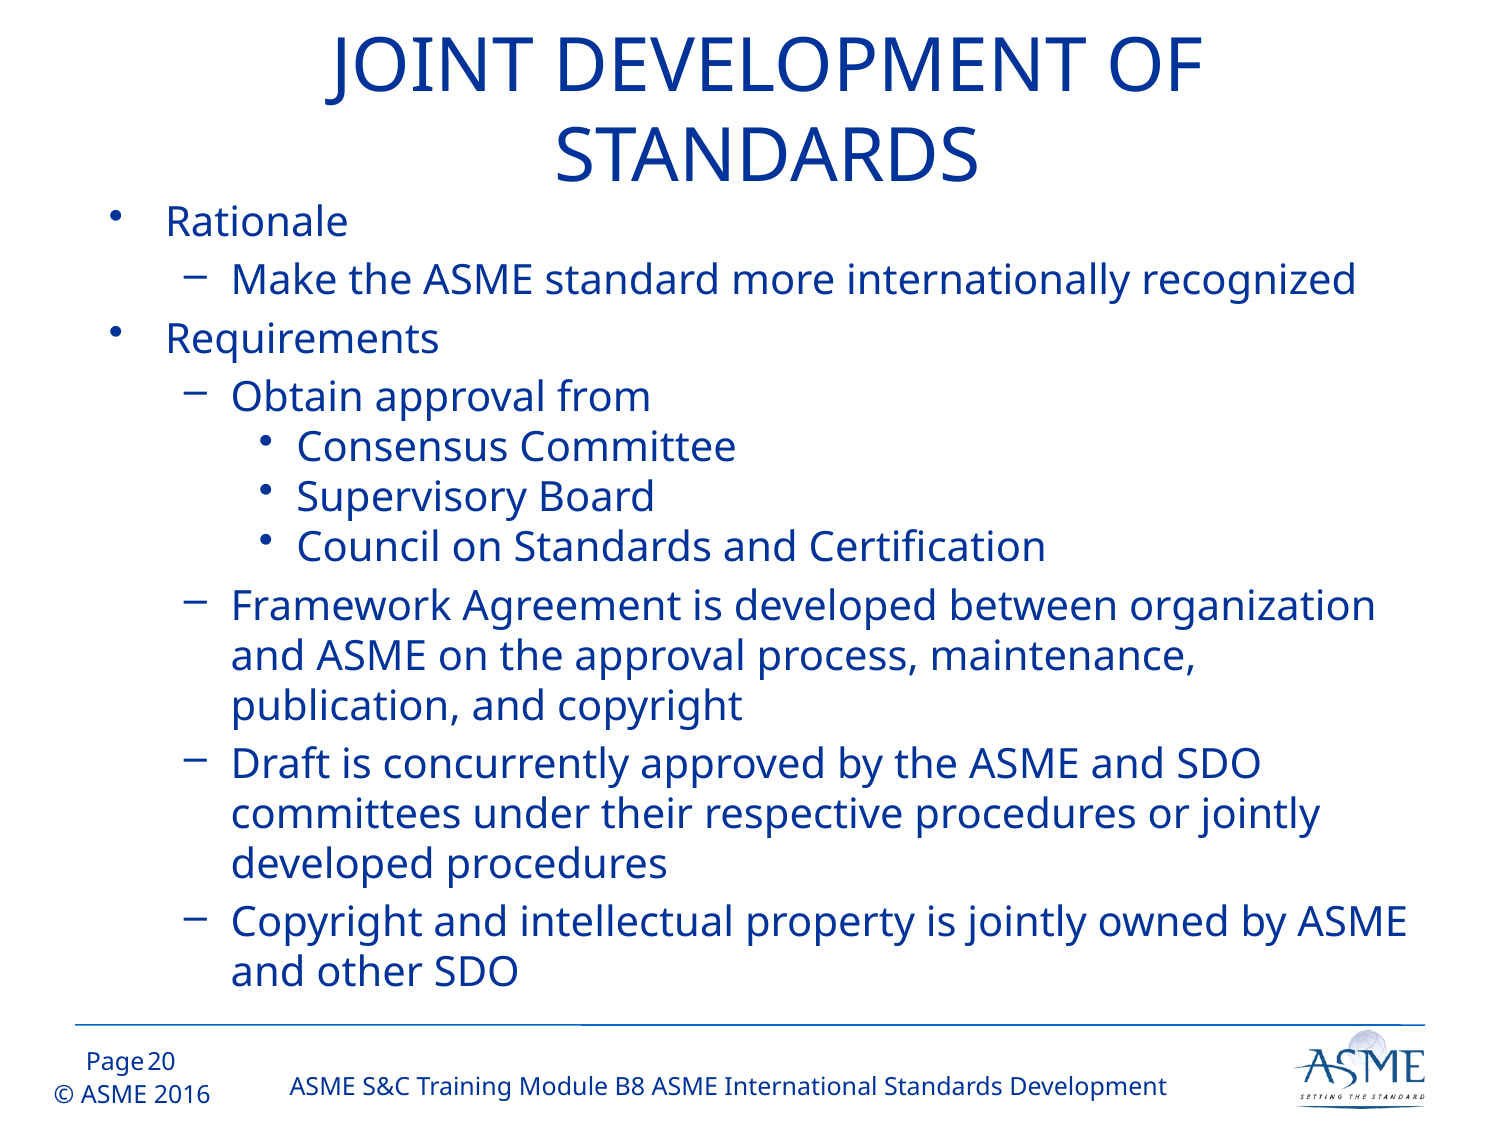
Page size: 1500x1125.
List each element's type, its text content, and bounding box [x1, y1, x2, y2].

picture [1294, 1063, 1425, 1109]
list Rationale Make the ASME standard more internationally recognized Requirements Obtain approval from Consensus Committee Supervisory Board Council on Standards and Certification Framework Agreement is developed between organization and ASME on the approval process, maintenance, publication, and copyright Draft is concurrently approved by the ASME and SDO committees under their respective procedures or jointly developed procedures Copyright and intellectual property is jointly owned by ASME and other SDO [93, 187, 1438, 1063]
slide_number 19 [132, 1037, 204, 1073]
footer ASME S&C Training Module B8 ASME International Standards Development [229, 1062, 1230, 1103]
title JOINT DEVELOPMENT OF STANDARDS [132, 43, 1404, 169]
